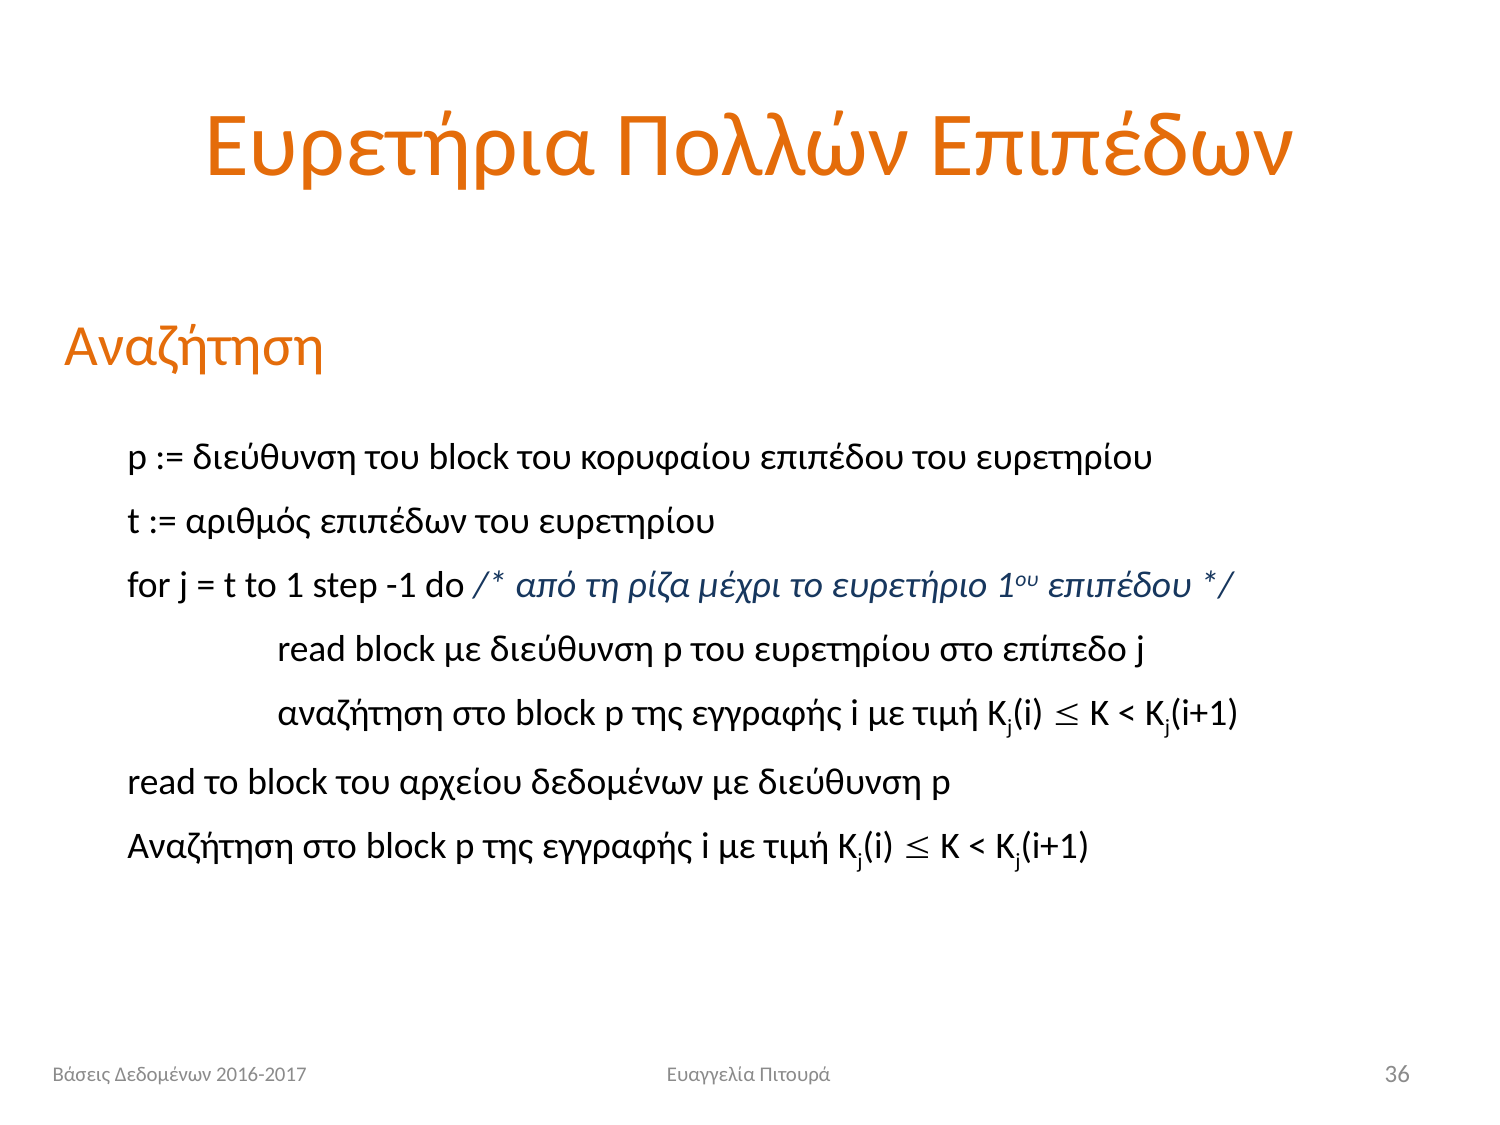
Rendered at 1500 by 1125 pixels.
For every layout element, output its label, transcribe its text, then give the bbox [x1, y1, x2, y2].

slide_number 36 [1074, 1042, 1425, 1103]
text_box Αναζήτηση [49, 299, 1400, 385]
footer Ευαγγελία Πιτουρά [511, 1042, 987, 1103]
slide_number Βάσεις Δεδομένων 2016-2017 [37, 1042, 388, 1103]
text_box p := διεύθυνση του block του κορυφαίου επιπέδου του ευρετηρίου t := αριθμός επιπέδων του ευρετηρίου for j = t to 1 step -1 do /* από τη ρίζα μέχρι το ευρετήριο 1ου επιπέδου */ read block με διεύθυνση p του ευρετηρίου στο επίπεδο j αναζήτηση στο block p της εγγραφής i με τιμή Κj(i)  K < Kj(i+1) read το block του αρχείου δεδομένων με διεύθυνση p Aναζήτηση στο block p της εγγραφής i με τιμή Κj(i)  K < Kj(i+1) [112, 424, 1425, 880]
title Ευρετήρια Πολλών Επιπέδων [75, 45, 1425, 233]
